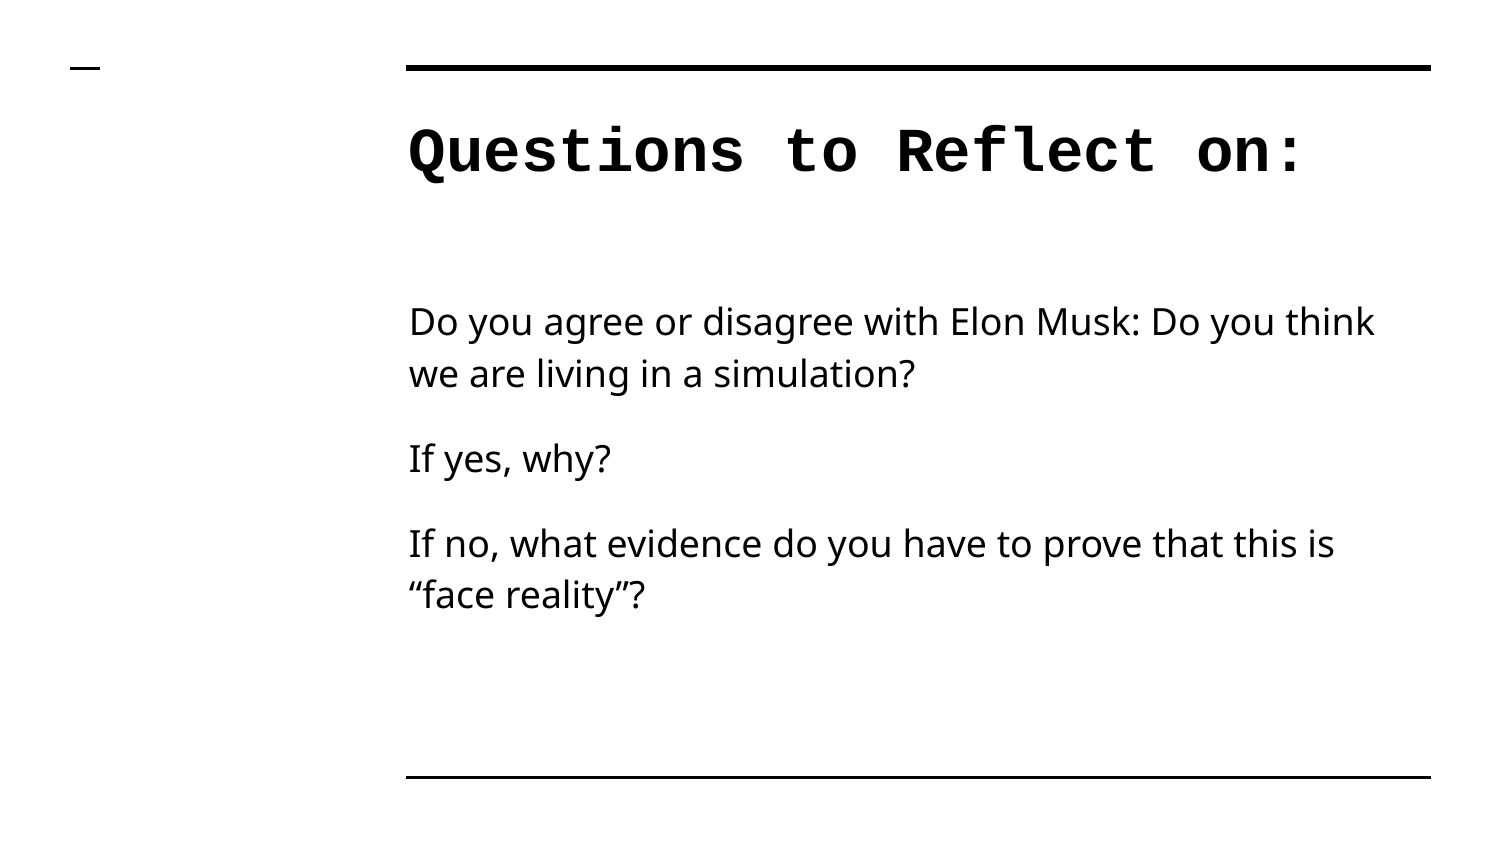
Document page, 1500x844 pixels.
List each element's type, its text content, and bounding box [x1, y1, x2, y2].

list Do you agree or disagree with Elon Musk: Do you think we are living in a simulation? If yes, why? If no, what evidence do you have to prove that this is “face reality”? [393, 251, 1431, 656]
title Questions to Reflect on: [393, 94, 1431, 199]
